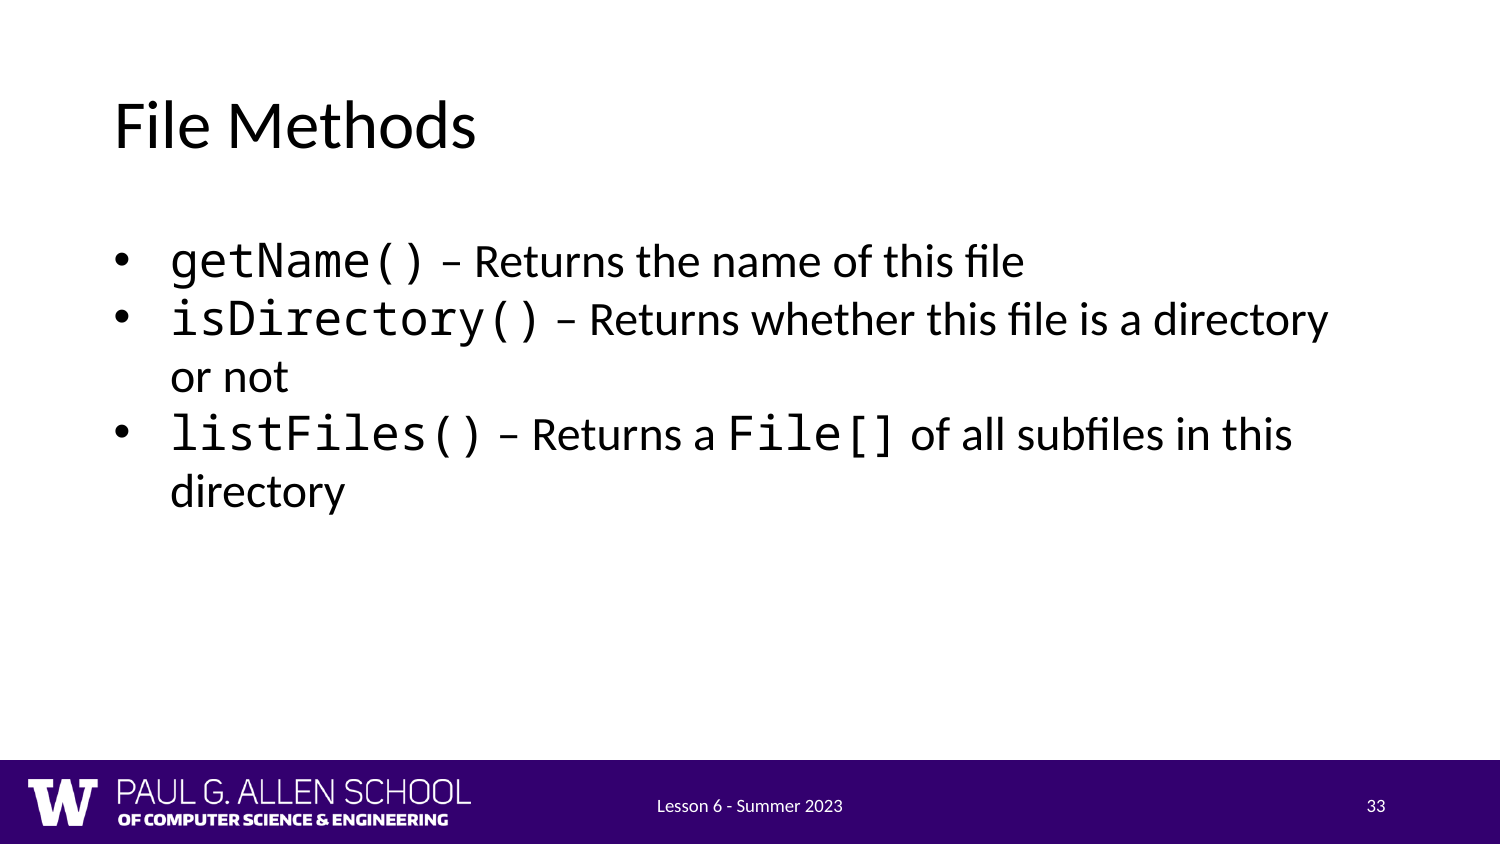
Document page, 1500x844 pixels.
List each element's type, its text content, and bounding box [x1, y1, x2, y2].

footer Lesson 6 - Summer 2023 [496, 782, 1004, 827]
title File Methods [103, 44, 1397, 208]
picture [0, 760, 1500, 844]
slide_number 33 [1059, 782, 1397, 827]
list getName() – Returns the name of this file isDirectory() – Returns whether this file is a directory or not listFiles() – Returns a File[] of all subfiles in this directory [102, 223, 1386, 752]
